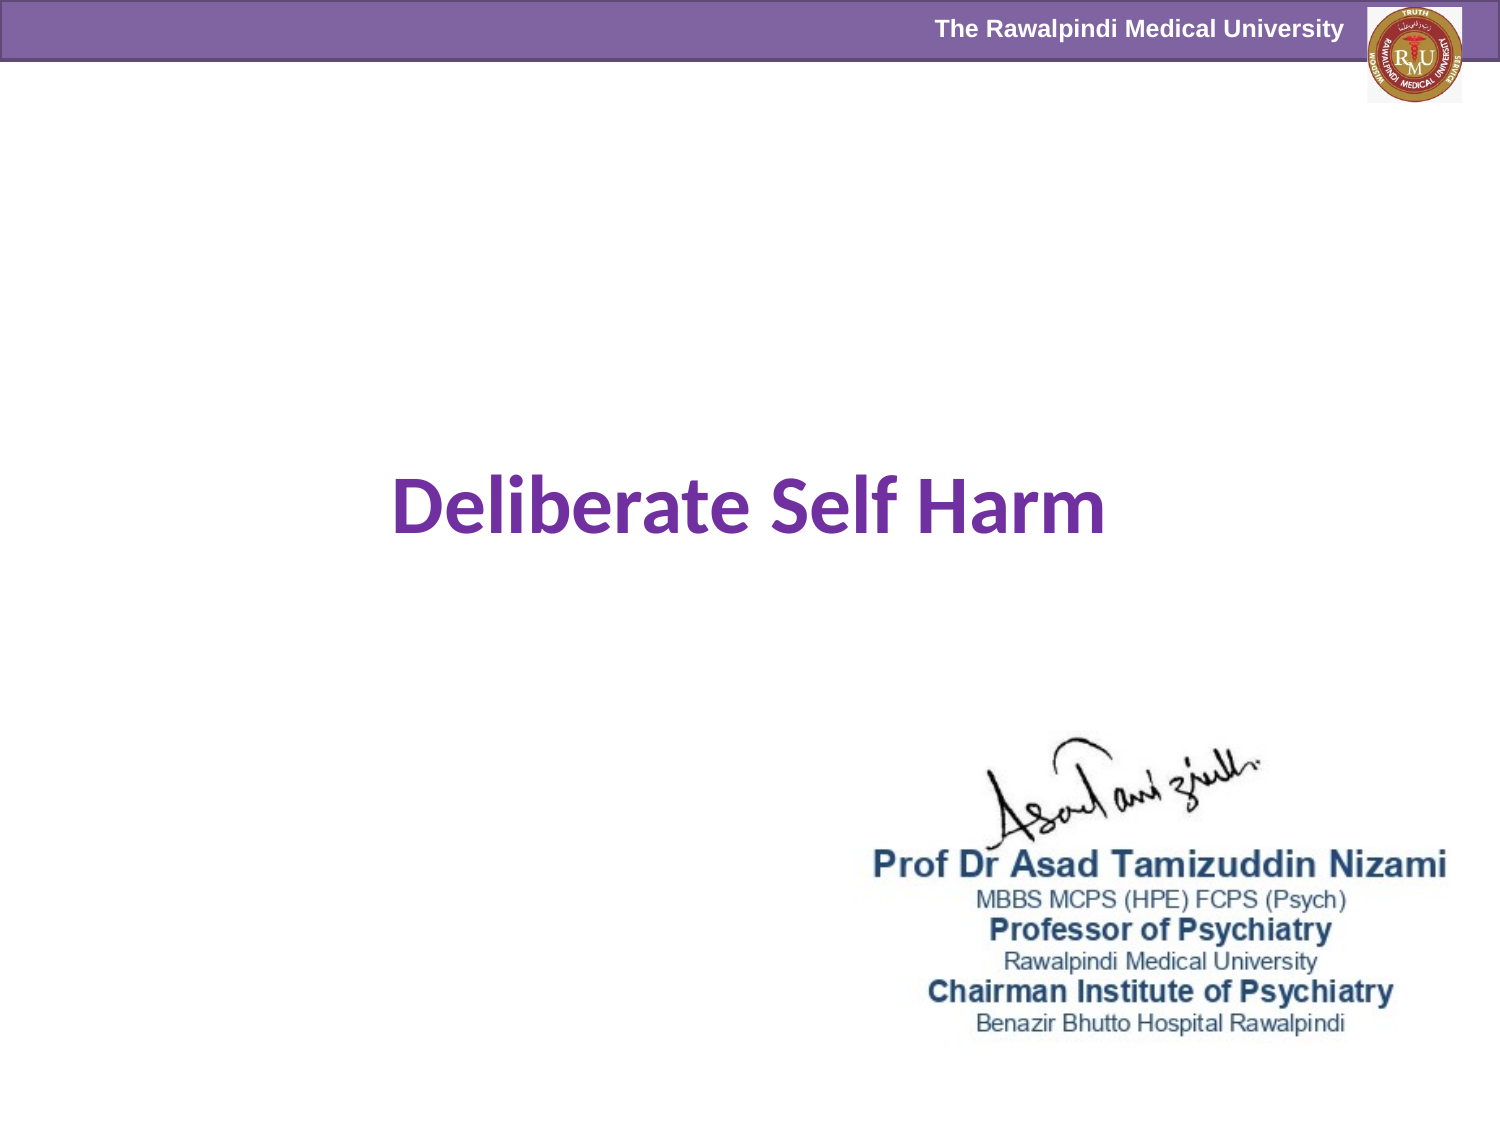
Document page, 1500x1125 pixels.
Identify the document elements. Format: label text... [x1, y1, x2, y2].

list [852, 718, 1452, 1048]
title Deliberate Self Harm [75, 406, 1425, 594]
picture [1367, 7, 1463, 103]
